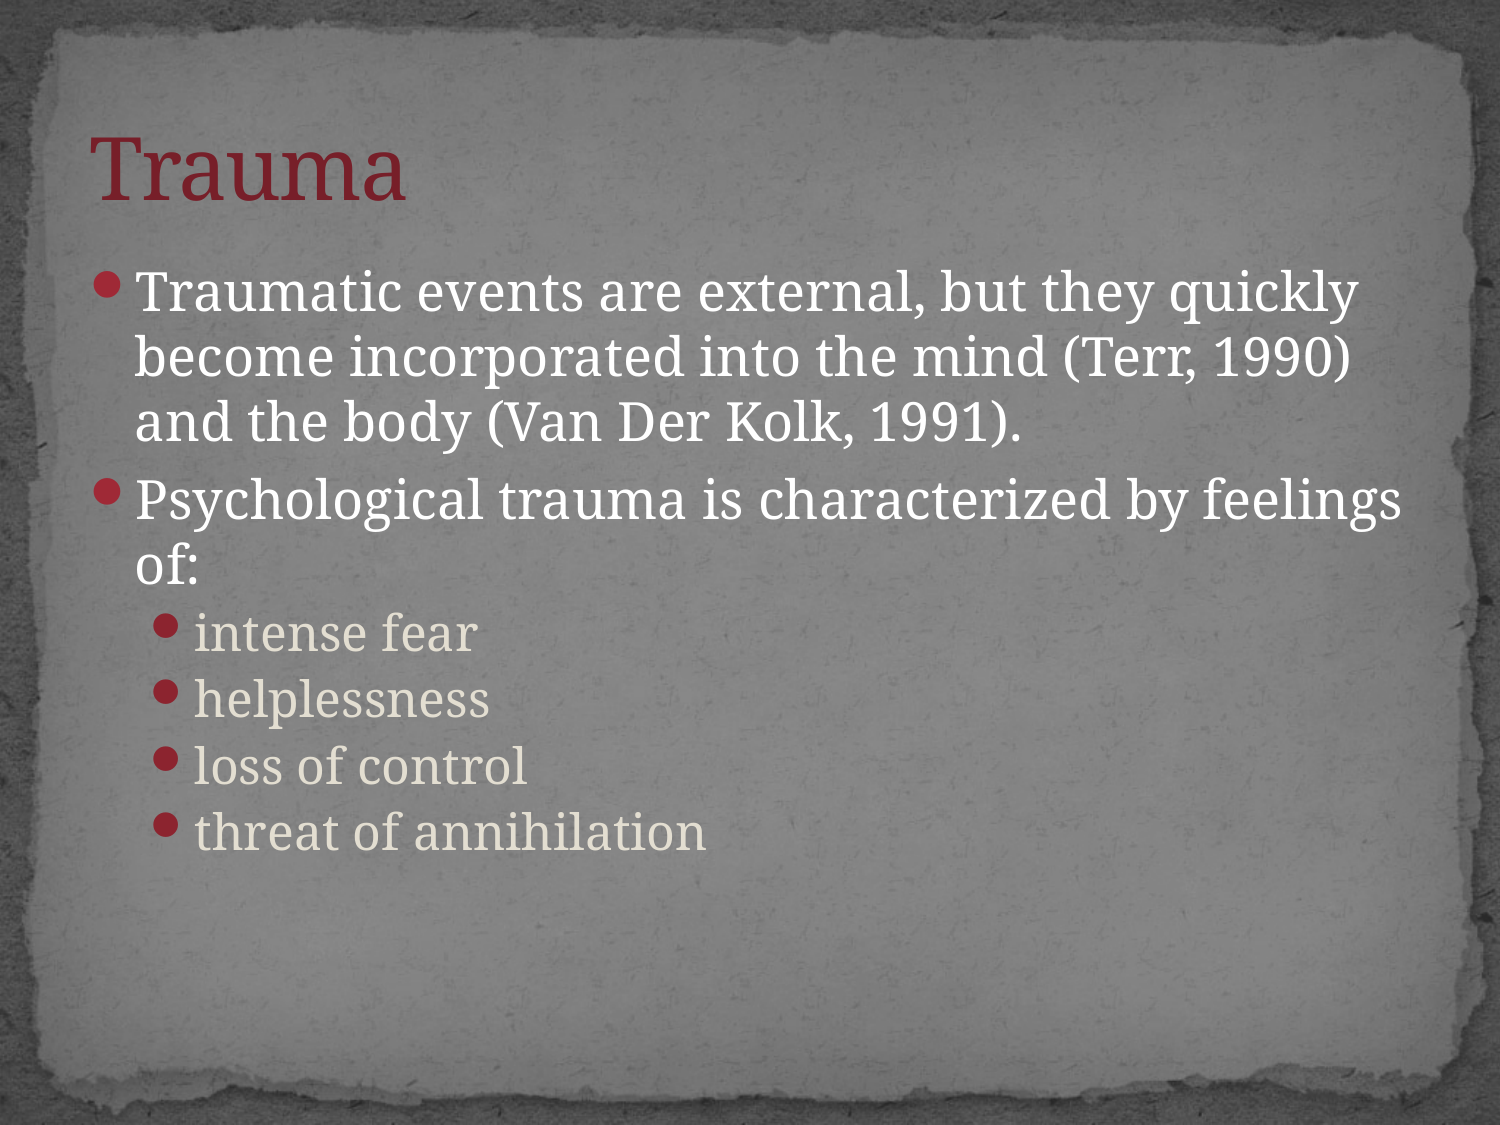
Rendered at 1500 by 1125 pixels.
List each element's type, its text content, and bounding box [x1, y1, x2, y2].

list Traumatic events are external, but they quickly become incorporated into the mind (Terr, 1990) and the body (Van Der Kolk, 1991). Psychological trauma is characterized by feelings of: intense fear helplessness loss of control threat of annihilation [75, 249, 1425, 1000]
title Trauma [74, 24, 1425, 225]
